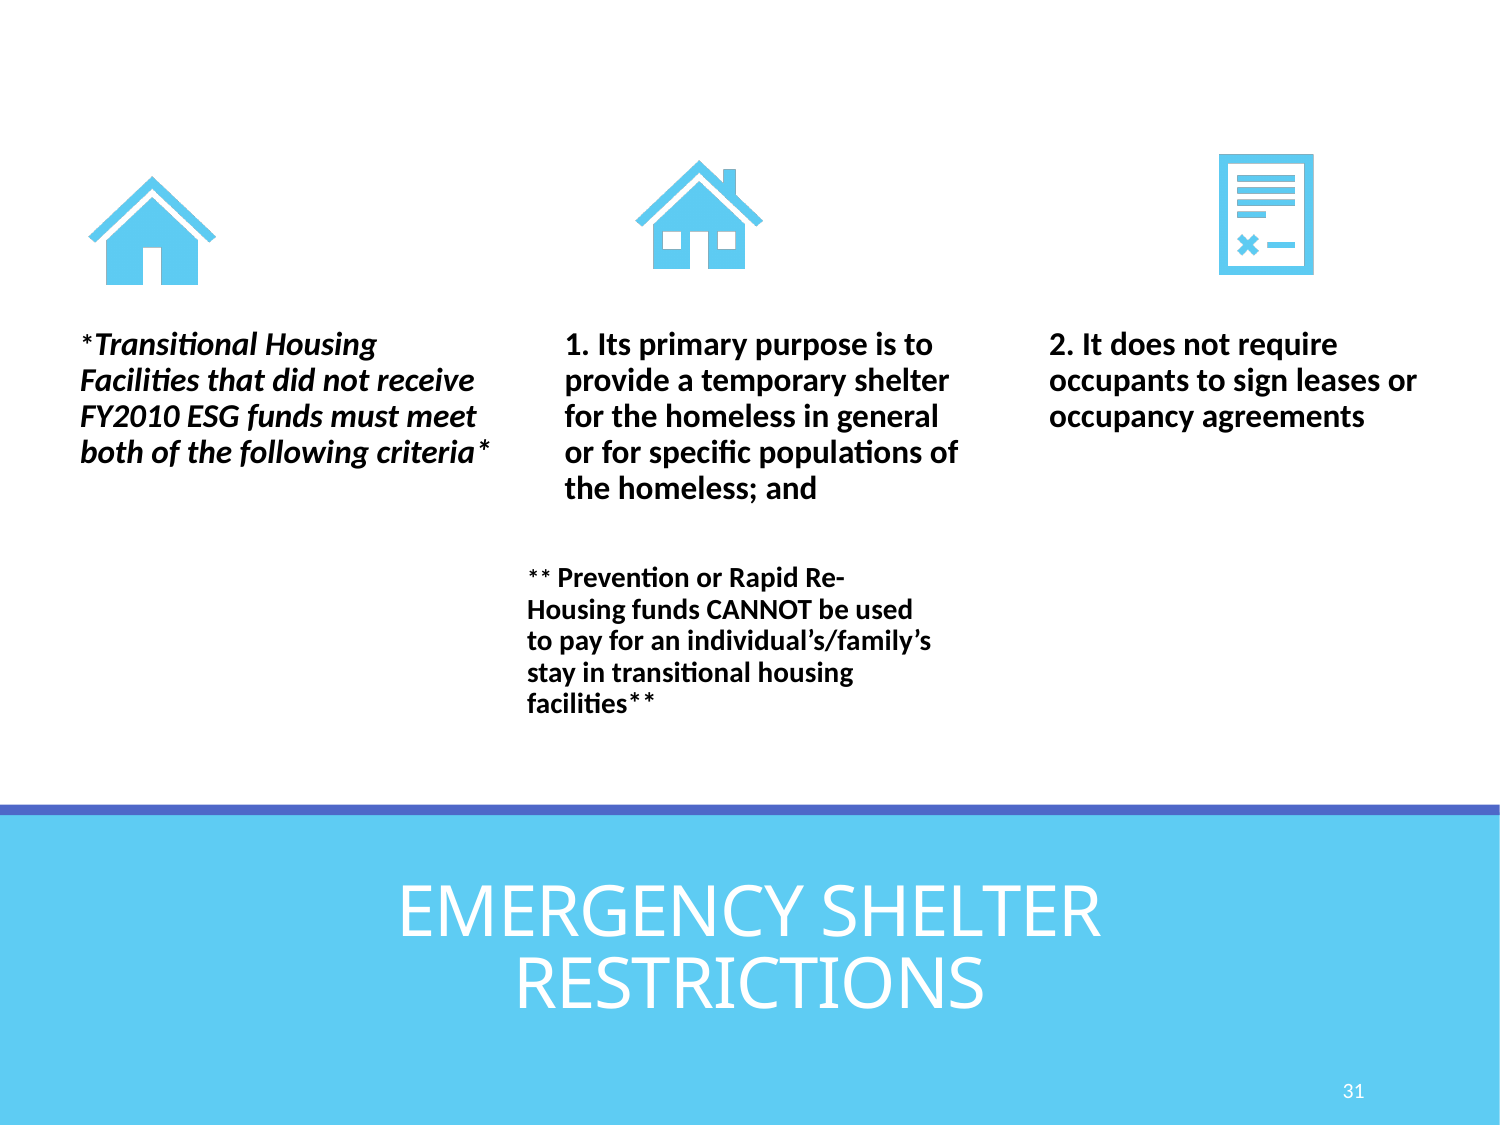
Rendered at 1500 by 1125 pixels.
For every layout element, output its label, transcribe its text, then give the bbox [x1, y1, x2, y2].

title EMERGENCY SHELTER RESTRICTIONS [131, 861, 1369, 1031]
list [78, 104, 1463, 768]
text_box [0, 803, 1500, 816]
text_box [0, 816, 1500, 1125]
slide_number 31 [1218, 1059, 1380, 1120]
text_box [0, 0, 1500, 803]
